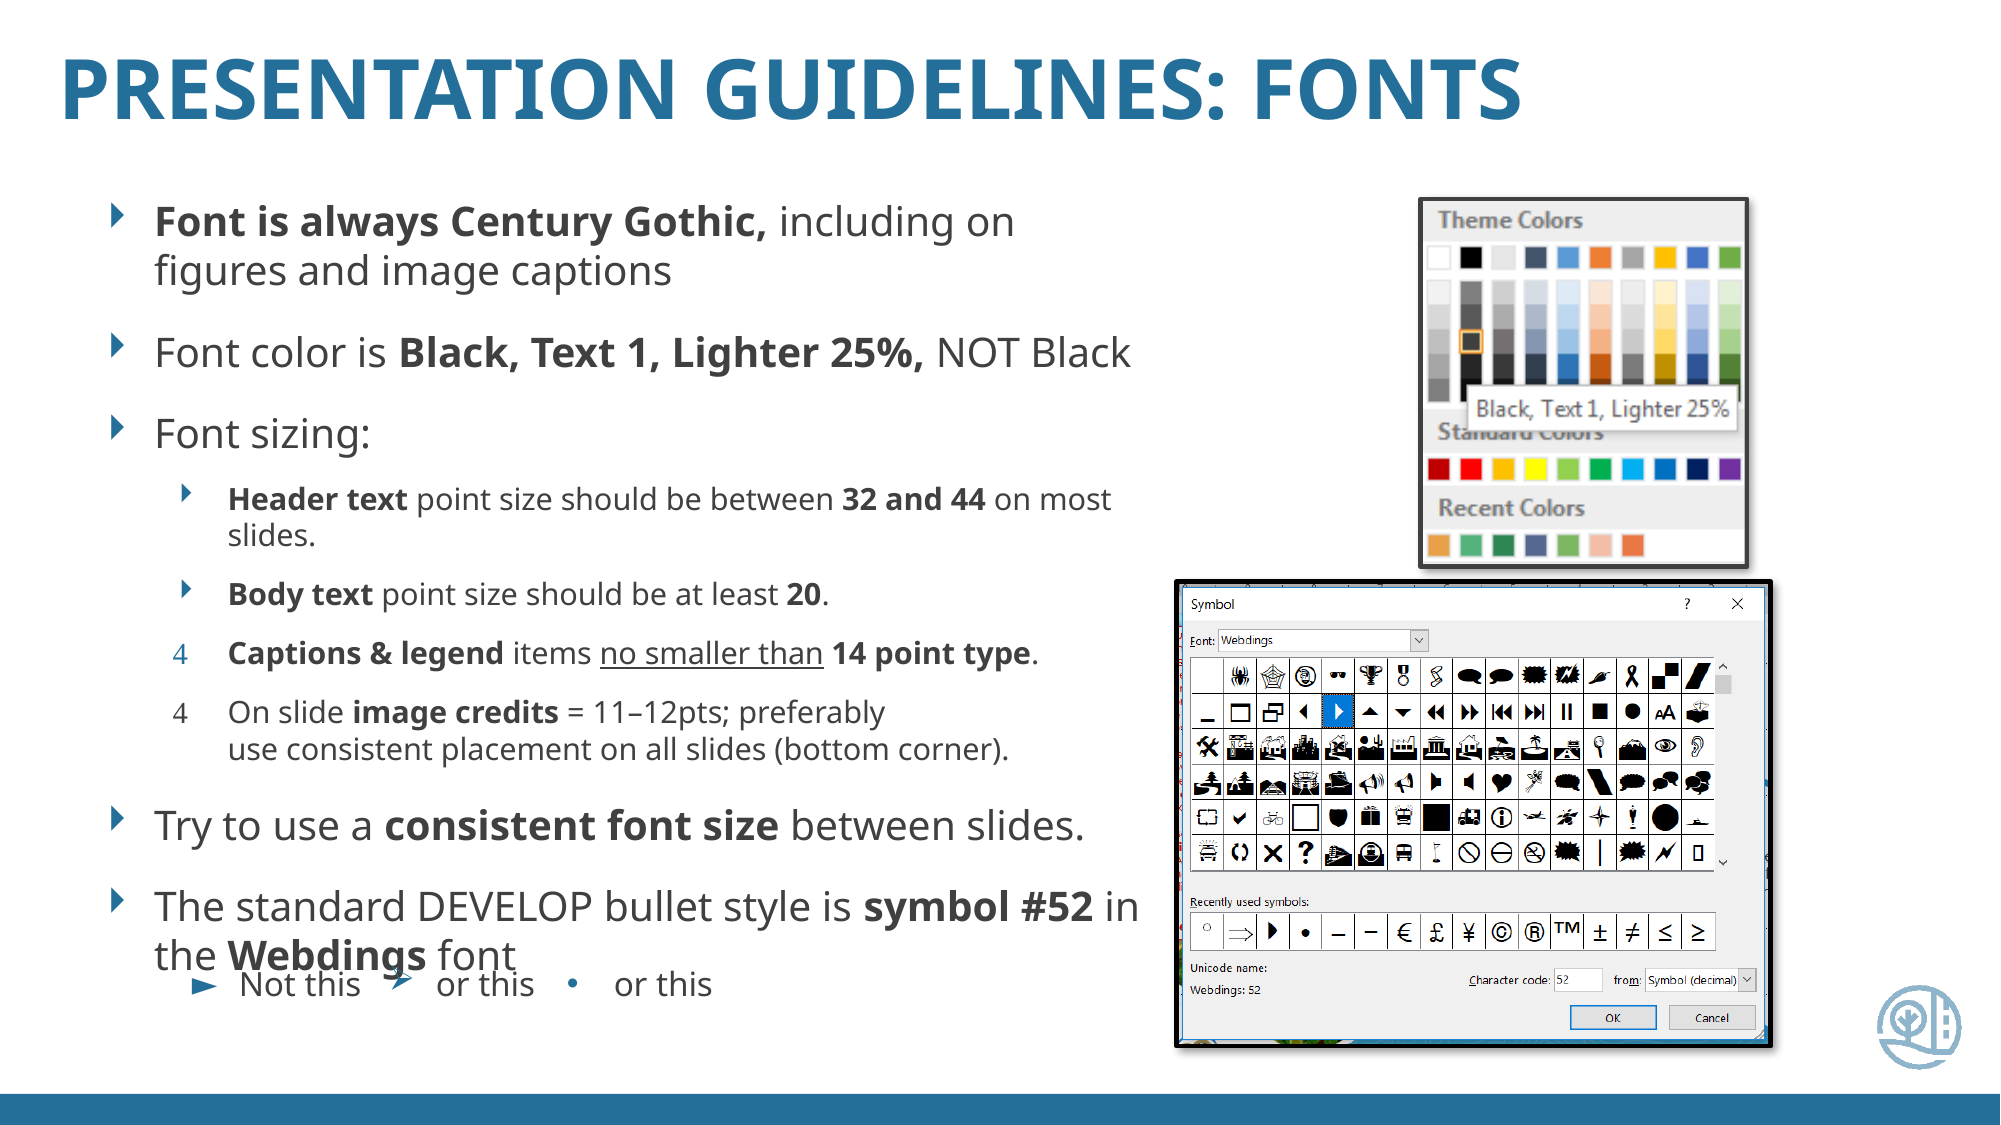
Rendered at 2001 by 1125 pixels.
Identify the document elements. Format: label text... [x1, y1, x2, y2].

picture [1178, 583, 1769, 1044]
text_box PRESENTATION GUIDELINES: FONTS [43, 59, 1705, 125]
text_box or this [552, 955, 728, 1011]
text_box or this [374, 955, 551, 1011]
text_box Font is always Century Gothic, including on figures and image captions Font color is Black, Text 1, Lighter 25%, NOT Black Font sizing: Header text point size should be between 32 and 44 on most slides. Body text point size should be at least 20. Captions & legend items no smaller than 14 point type. On slide image credits = 11–12pts; preferably use consistent placement on all slides (bottom corner). Try to use a consistent font size between slides. The standard DEVELOP bullet style is symbol #52 in the Webdings font [84, 188, 1172, 997]
text_box Not this [177, 955, 374, 1011]
picture [1422, 201, 1745, 565]
